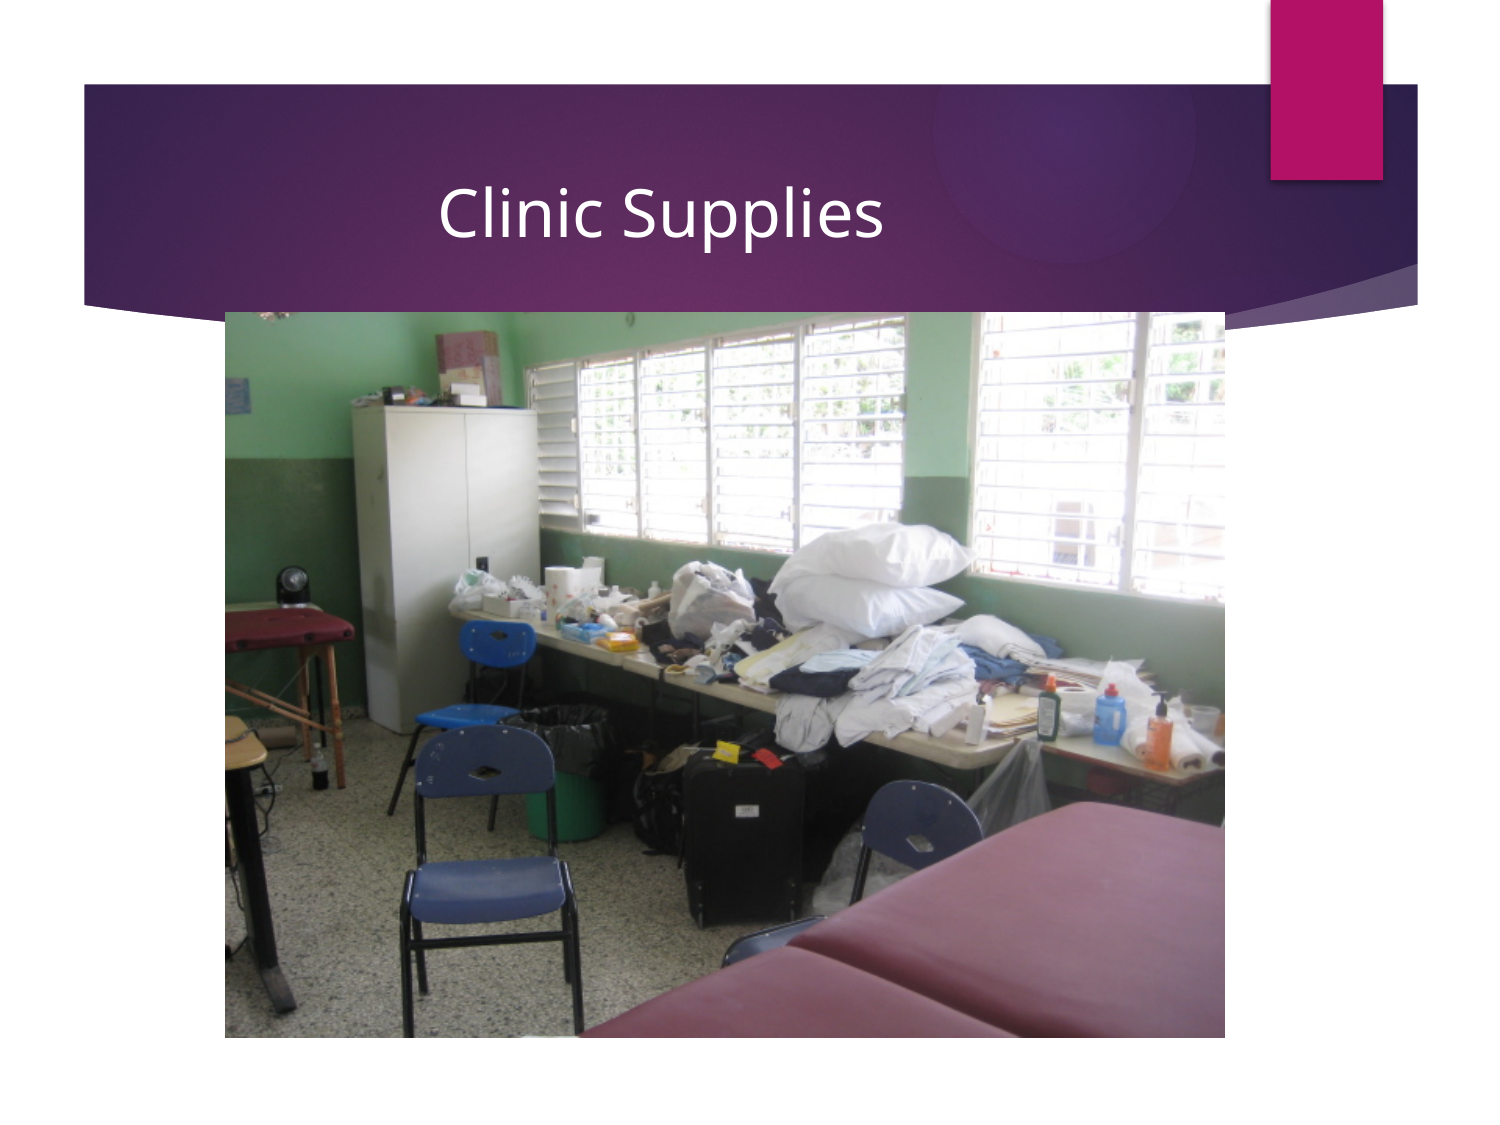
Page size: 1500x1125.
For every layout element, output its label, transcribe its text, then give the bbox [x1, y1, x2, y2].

title Clinic Supplies [142, 152, 1183, 269]
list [224, 312, 1226, 1038]
